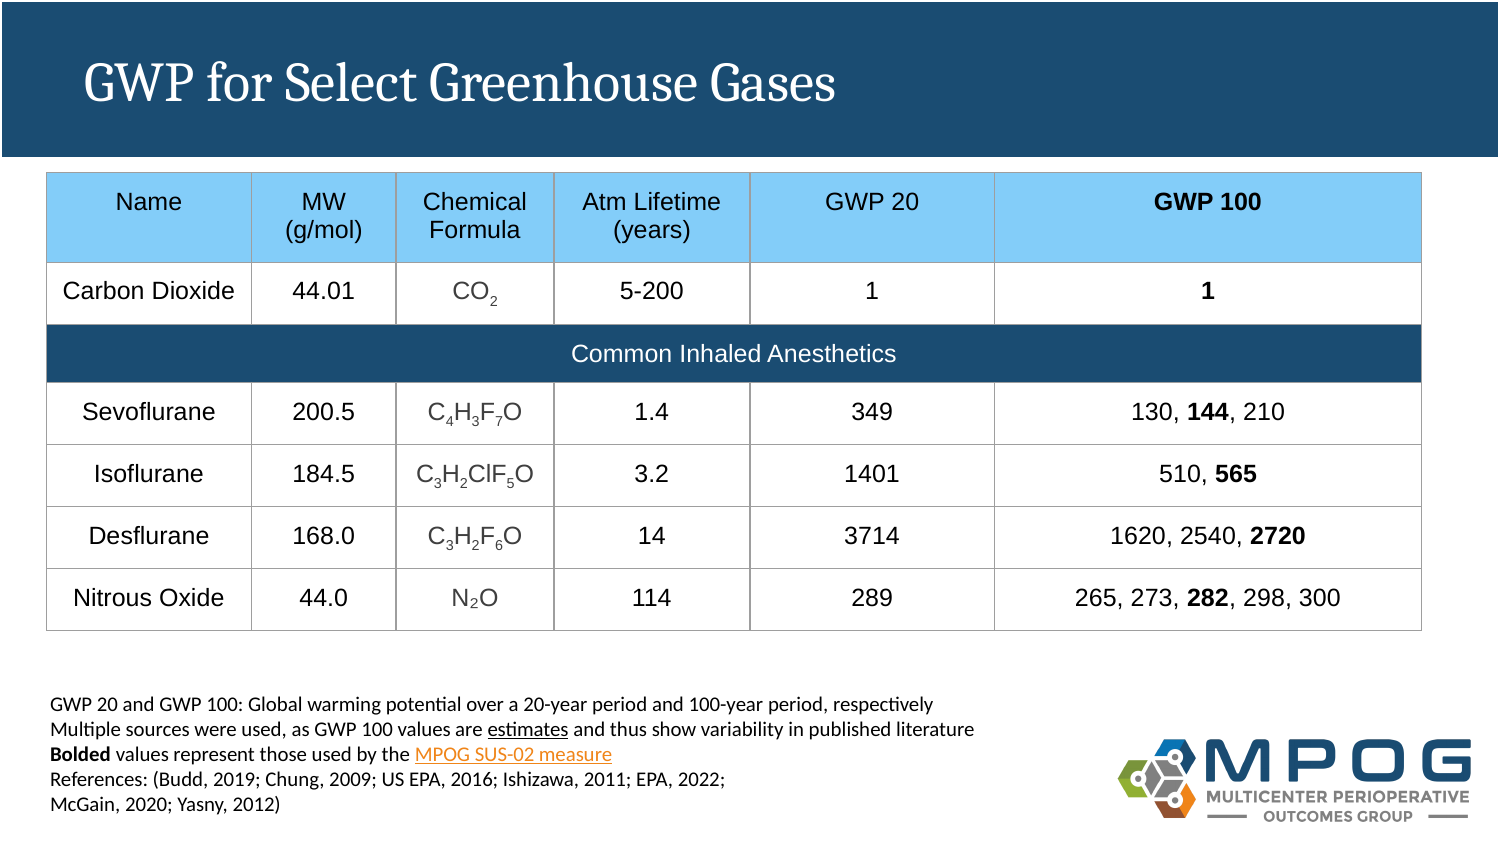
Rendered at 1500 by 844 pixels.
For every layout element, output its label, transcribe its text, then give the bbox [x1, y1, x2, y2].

table_cell C3H2F6O [397, 507, 553, 568]
table_cell 168.0 [252, 507, 395, 568]
table_cell 1.4 [555, 383, 749, 444]
table_cell 1401 [751, 445, 994, 506]
table_cell C3H2ClF5O [397, 445, 553, 506]
table_cell 1620, 2540, 2720 [995, 507, 1421, 568]
table_cell Isoflurane [47, 445, 251, 506]
table_cell Nitrous Oxide [47, 569, 251, 630]
table_cell 200.5 [252, 383, 395, 444]
table_cell 3.2 [555, 445, 749, 506]
text_box GWP 20 and GWP 100: Global warming potential over a 20-year period and 100-year period, respectively Multiple sources were used, as GWP 100 values are estimates and thus show variability in published literature Bolded values represent those used by the MPOG SUS-02 measure References: (Budd, 2019; Chung, 2009; US EPA, 2016; Ishizawa, 2011; EPA, 2022; McGain, 2020; Yasny, 2012) [35, 675, 1314, 831]
table_cell 1 [995, 263, 1421, 324]
table_cell Common Inhaled Anesthetics [47, 325, 1421, 382]
title GWP for Select Greenhouse Gases [0, 0, 1500, 162]
table_cell 44.01 [252, 263, 395, 324]
table_cell 1 [751, 263, 994, 324]
table_cell 44.0 [252, 569, 395, 630]
table_header GWP 100 [995, 173, 1421, 262]
table_cell 14 [555, 507, 749, 568]
table_header Name [47, 173, 251, 262]
table_cell CO2 [397, 263, 553, 324]
table_cell C4H3F7O [397, 383, 553, 444]
table_cell 5-200 [555, 263, 749, 324]
table_cell Carbon Dioxide [47, 263, 251, 324]
table_header Atm Lifetime (years) [555, 173, 749, 262]
table_header MW (g/mol) [252, 173, 395, 262]
table_cell Desflurane [47, 507, 251, 568]
table_cell 184.5 [252, 445, 395, 506]
table_cell 510, 565 [995, 445, 1421, 506]
table_cell 130, 144, 210 [995, 383, 1421, 444]
table_cell N₂O [397, 569, 553, 630]
table_cell 265, 273, 282, 298, 300 [995, 569, 1421, 630]
table_cell Sevoflurane [47, 383, 251, 444]
table_header GWP 20 [751, 173, 994, 262]
table_header Chemical Formula [397, 173, 553, 262]
table_cell 114 [555, 569, 749, 630]
table_cell 3714 [751, 507, 994, 568]
table_cell 289 [751, 569, 994, 630]
picture [1314, 734, 1497, 827]
table_cell 349 [751, 383, 994, 444]
